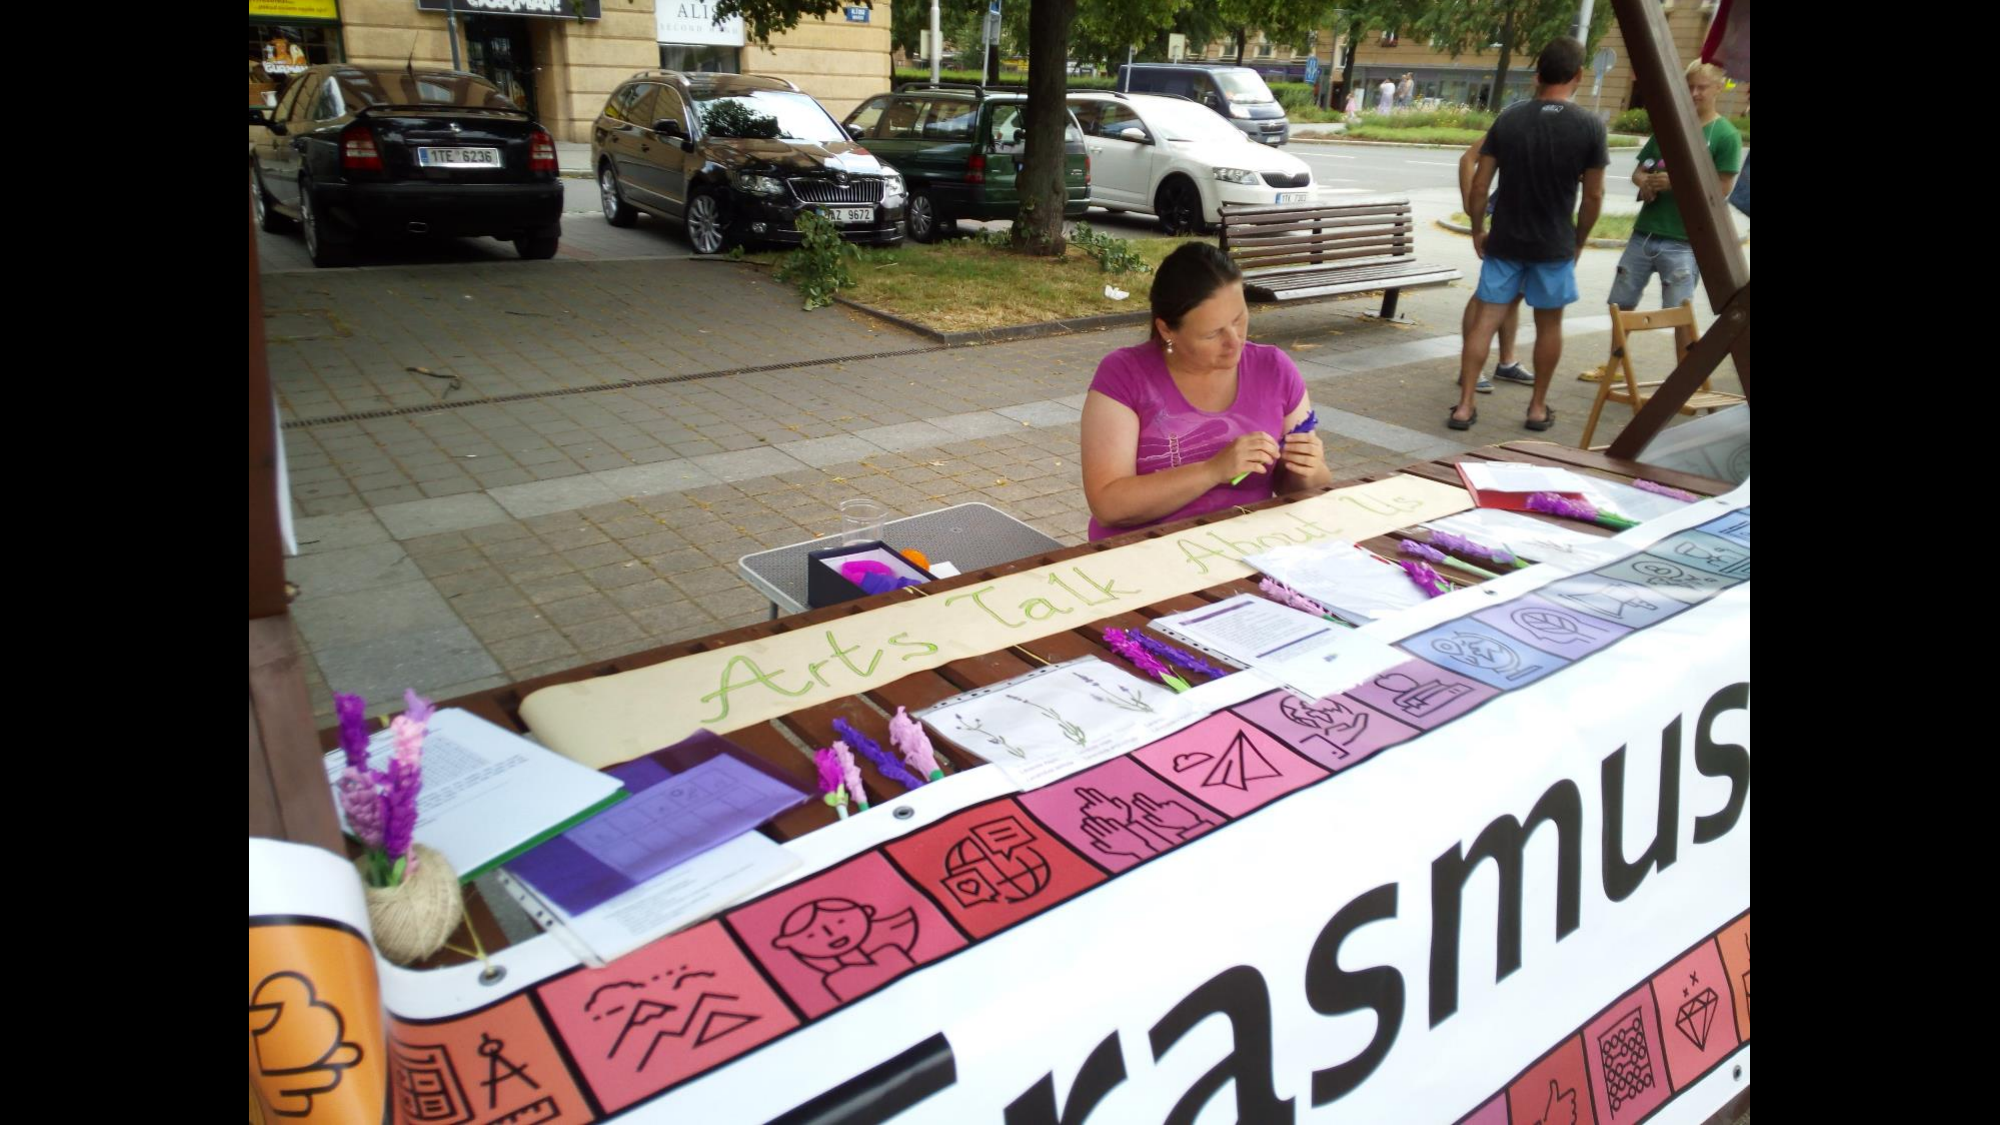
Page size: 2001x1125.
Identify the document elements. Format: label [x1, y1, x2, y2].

picture [249, 0, 1750, 1125]
